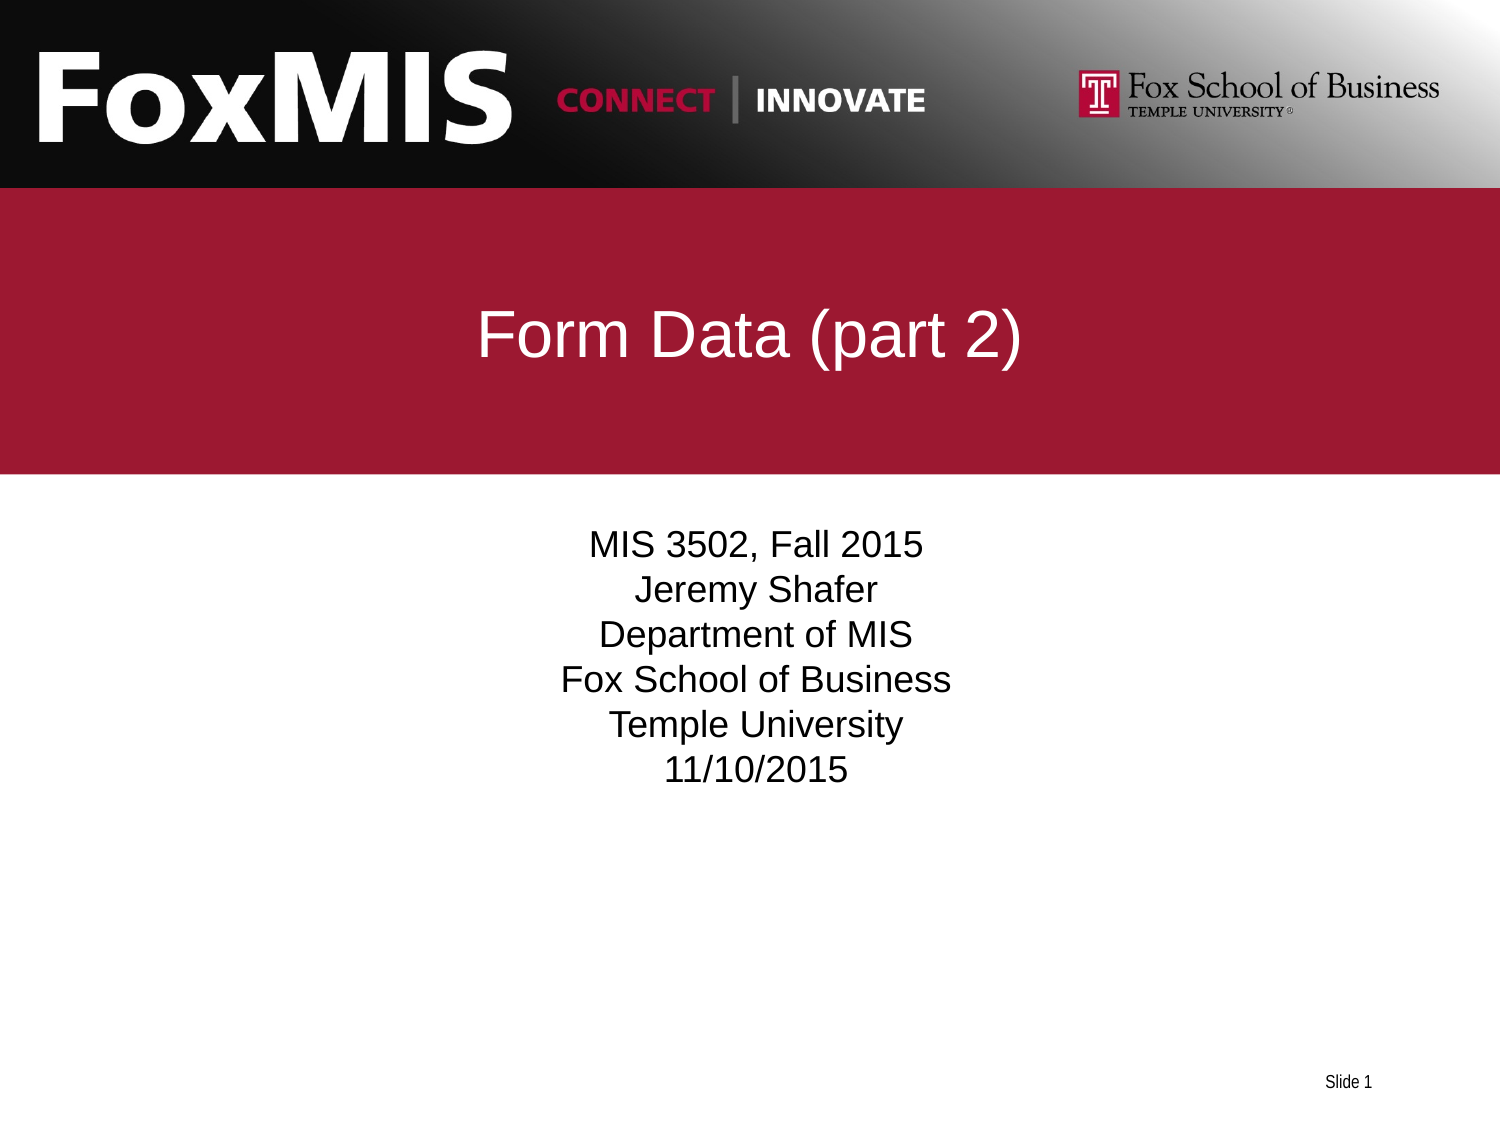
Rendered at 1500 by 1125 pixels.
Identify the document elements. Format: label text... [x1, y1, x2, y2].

text_box MIS 3502, Fall 2015 Jeremy Shafer Department of MIS Fox School of Business Temple University 11/10/2015 [112, 512, 1400, 843]
title Form Data (part 2) [0, 198, 1500, 475]
slide_number Slide 1 [1074, 1025, 1388, 1100]
picture [0, 0, 1500, 189]
